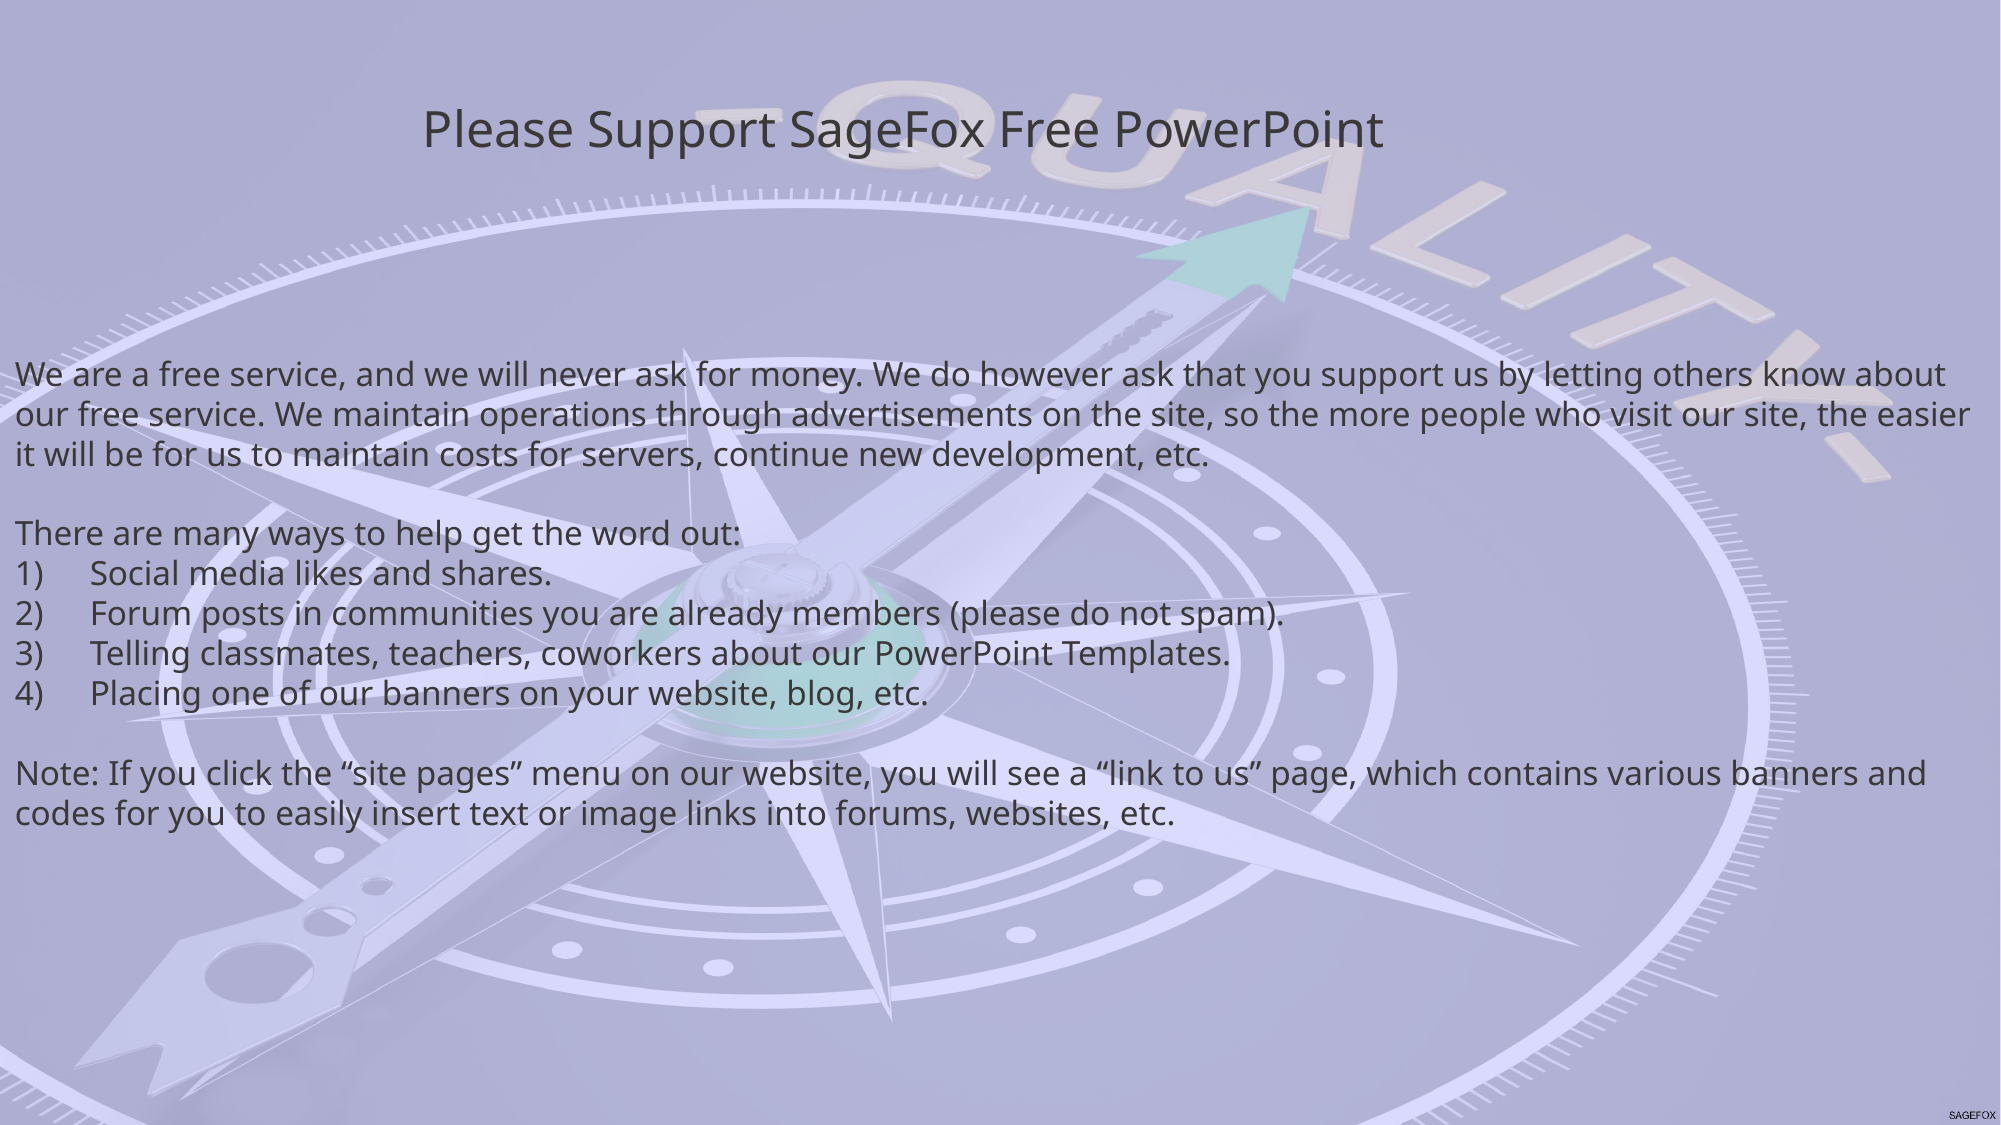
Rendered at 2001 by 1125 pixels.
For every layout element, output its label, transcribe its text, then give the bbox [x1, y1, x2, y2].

title Please Support SageFox Free PowerPoint [363, 72, 1444, 190]
text_box We are a free service, and we will never ask for money. We do however ask that you support us by letting others know about our free service. We maintain operations through advertisements on the site, so the more people who visit our site, the easier it will be for us to maintain costs for servers, continue new development, etc. There are many ways to help get the word out: Social media likes and shares. Forum posts in communities you are already members (please do not spam). Telling classmates, teachers, coworkers about our PowerPoint Templates. Placing one of our banners on your website, blog, etc. Note: If you click the “site pages” menu on our website, you will see a “link to us” page, which contains various banners and codes for you to easily insert text or image links into forums, websites, etc. [0, 0, 2000, 1125]
